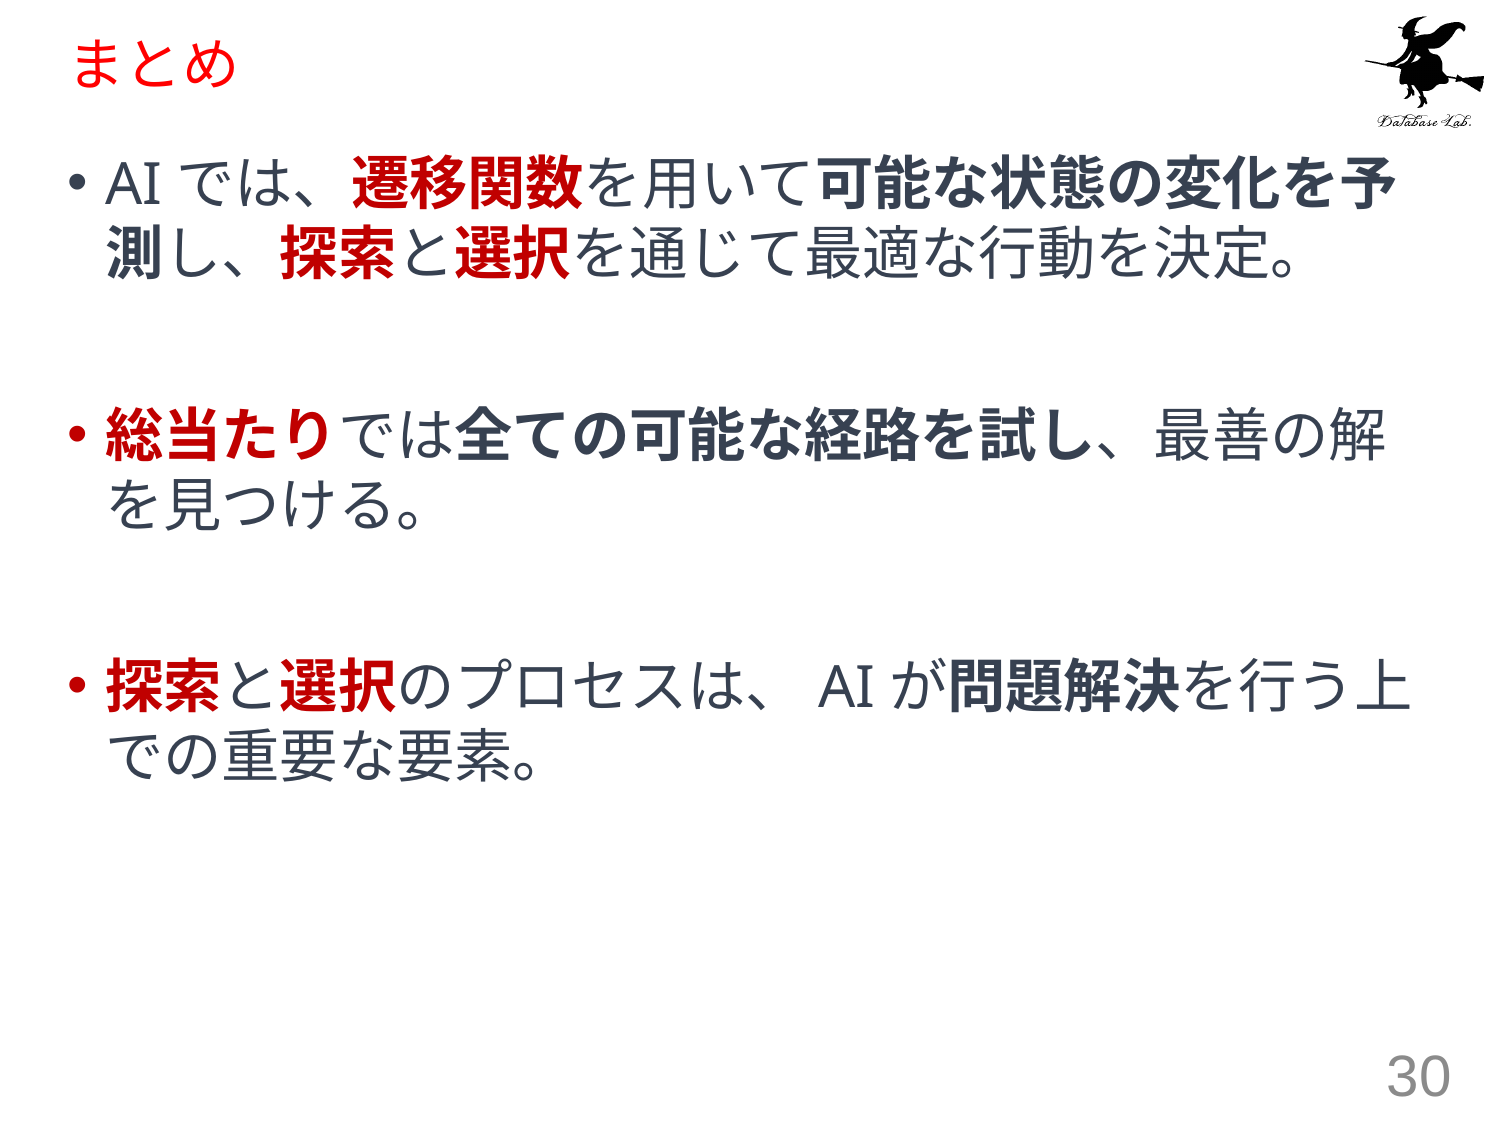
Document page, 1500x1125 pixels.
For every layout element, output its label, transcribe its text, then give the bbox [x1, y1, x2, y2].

list AIでは、遷移関数を用いて可能な状態の変化を予測し、探索と選択を通じて最適な行動を決定。 総当たりでは全ての可能な経路を試し、最善の解を見つける。 探索と選択のプロセスは、AIが問題解決を行う上での重要な要素。 [52, 138, 1441, 1014]
picture [1362, 14, 1486, 130]
slide_number 30 [1129, 1042, 1467, 1103]
title まとめ [52, 28, 1441, 106]
